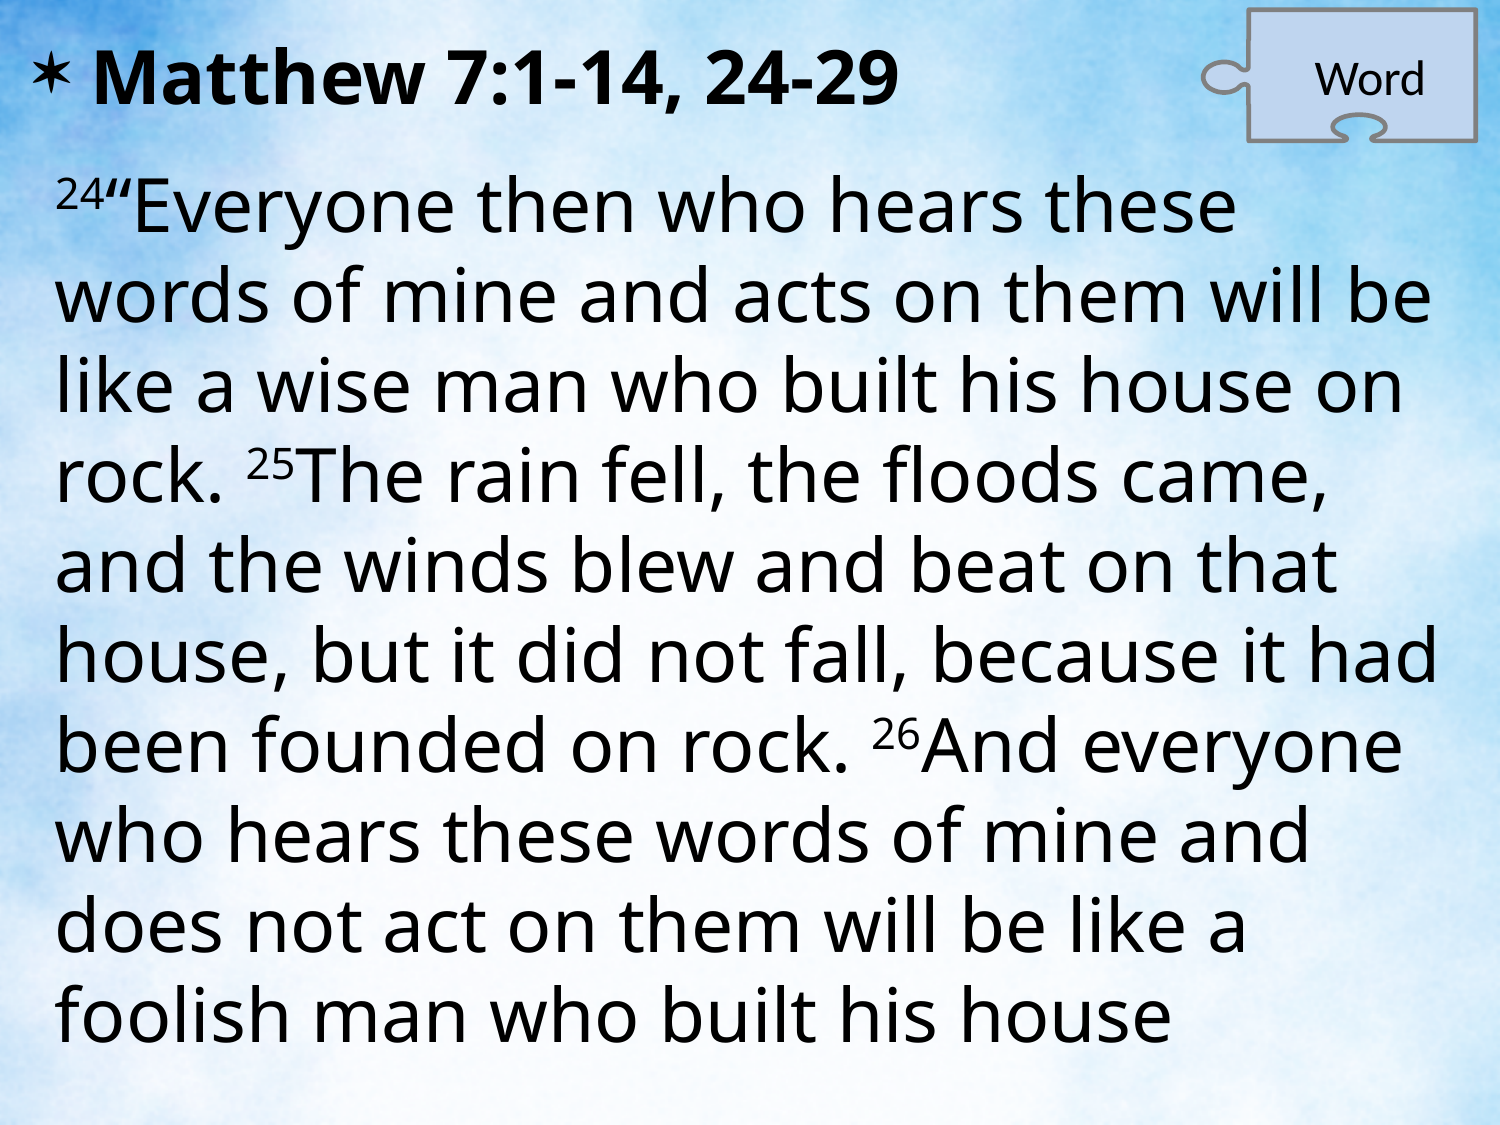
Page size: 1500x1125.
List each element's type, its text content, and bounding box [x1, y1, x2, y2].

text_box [18, 9, 1500, 141]
text_box 24“Everyone then who hears these words of mine and acts on them will be like a wise man who built his house on rock. 25The rain fell, the floods came, and the winds blew and beat on that house, but it did not fall, because it had been founded on rock. 26And everyone who hears these words of mine and does not act on them will be like a foolish man who built his house [40, 149, 1476, 1065]
picture [0, 0, 1500, 1125]
